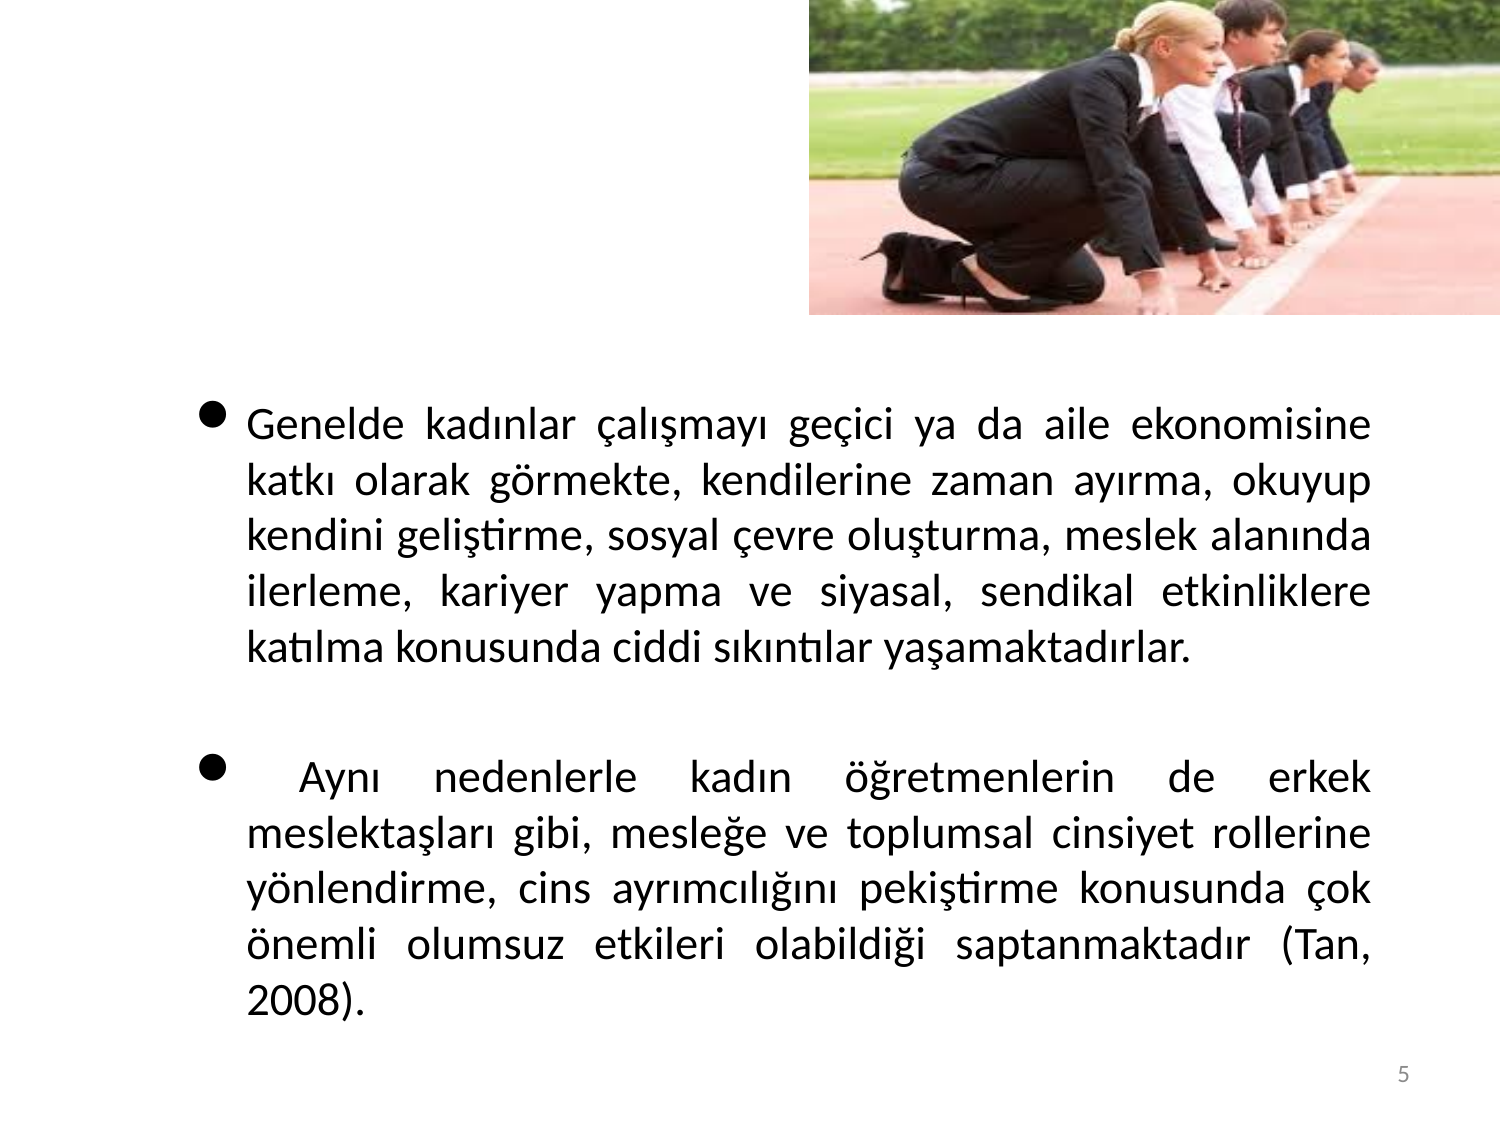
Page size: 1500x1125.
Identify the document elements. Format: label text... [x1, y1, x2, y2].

list Genelde kadınlar çalışmayı geçici ya da aile ekonomisine katkı olarak görmekte, kendilerine zaman ayırma, okuyup kendini geliştirme, sosyal çevre oluşturma, meslek alanında ilerleme, kariyer yapma ve siyasal, sendikal etkinliklere katılma konusunda ciddi sıkıntılar yaşamaktadırlar. Aynı nedenlerle kadın öğretmenlerin de erkek meslektaşları gibi, mesleğe ve toplumsal cinsiyet rollerine yönlendirme, cins ayrımcılığını pekiştirme konusunda çok önemli olumsuz etkileri olabildiği saptanmaktadır (Tan, 2008). [171, 385, 1388, 1047]
slide_number 5 [1074, 1042, 1425, 1103]
picture [808, 0, 1500, 315]
